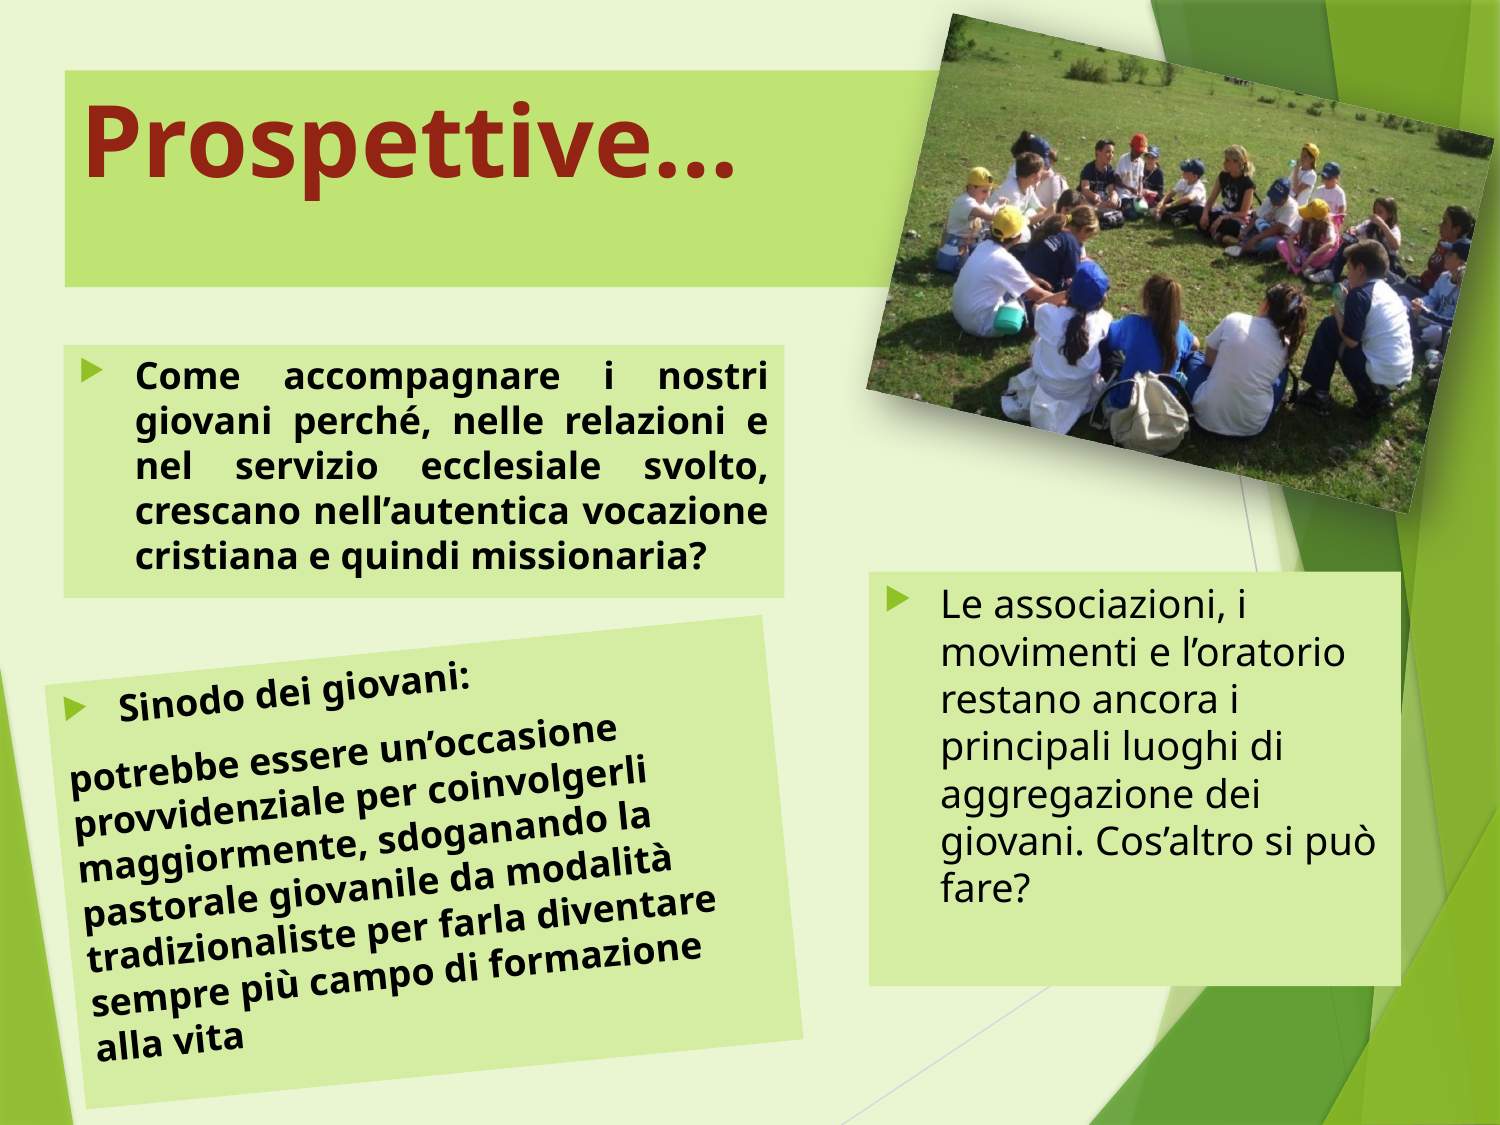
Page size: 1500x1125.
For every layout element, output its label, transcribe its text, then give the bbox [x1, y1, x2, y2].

title Prospettive… [64, 70, 900, 288]
text_box Le associazioni, i movimenti e l’oratorio restano ancora i principali luoghi di aggregazione dei giovani. Cos’altro si può fare? [868, 571, 1401, 987]
picture [867, 14, 1494, 514]
text_box Sinodo dei giovani: potrebbe essere un’occasione provvidenziale per coinvolgerli maggiormente, sdoganando la pastorale giovanile da modalità tradizionaliste per farla diventare sempre più campo di formazione alla vita [44, 614, 804, 1110]
list Come accompagnare i nostri giovani perché, nelle relazioni e nel servizio ecclesiale svolto, crescano nell’autentica vocazione cristiana e quindi missionaria? [63, 344, 785, 598]
